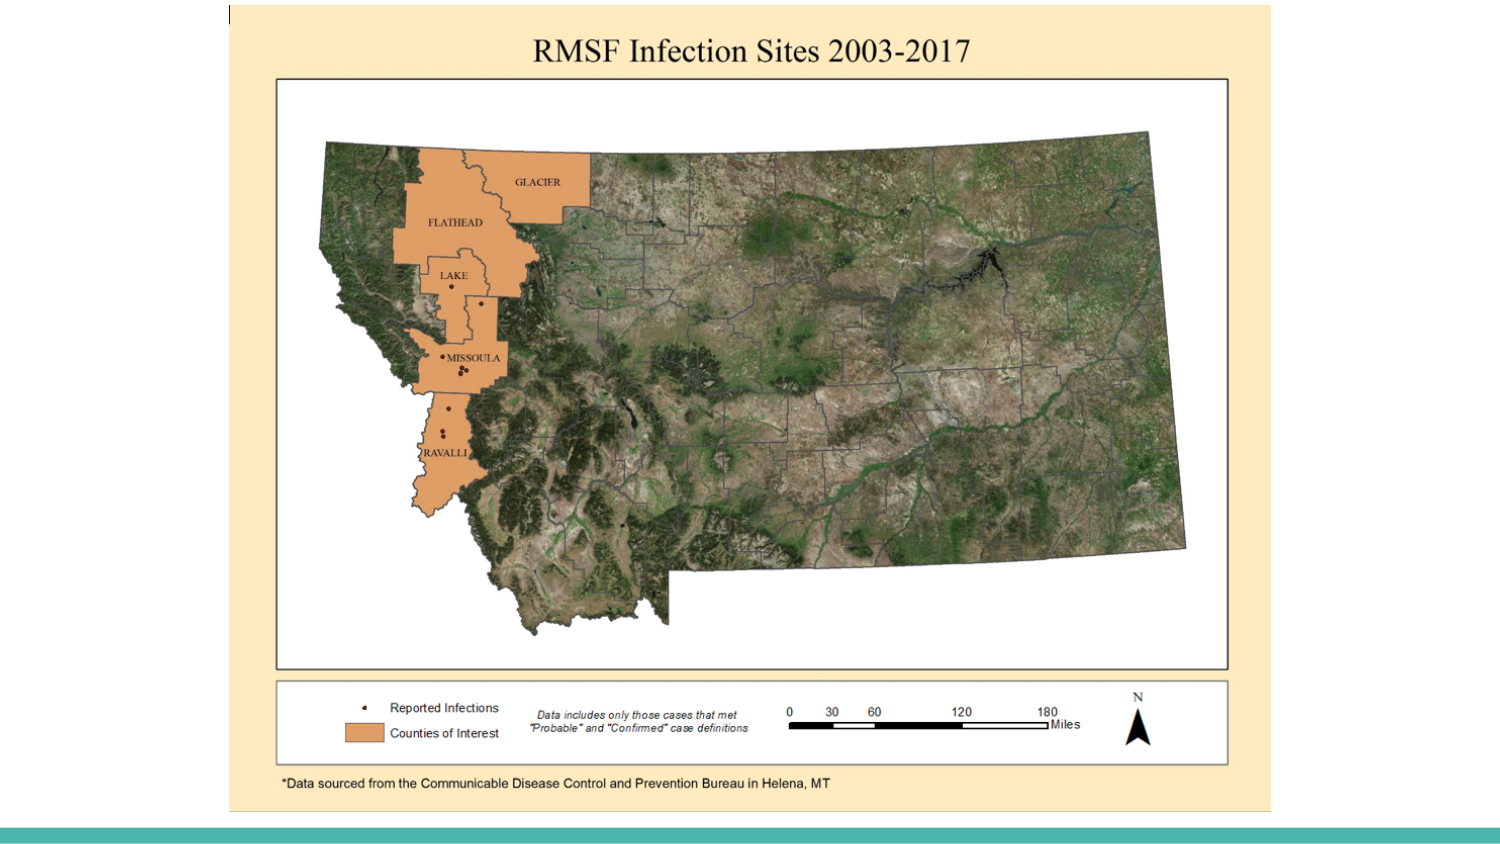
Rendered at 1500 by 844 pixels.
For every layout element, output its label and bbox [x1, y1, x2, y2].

picture [228, 5, 1271, 814]
